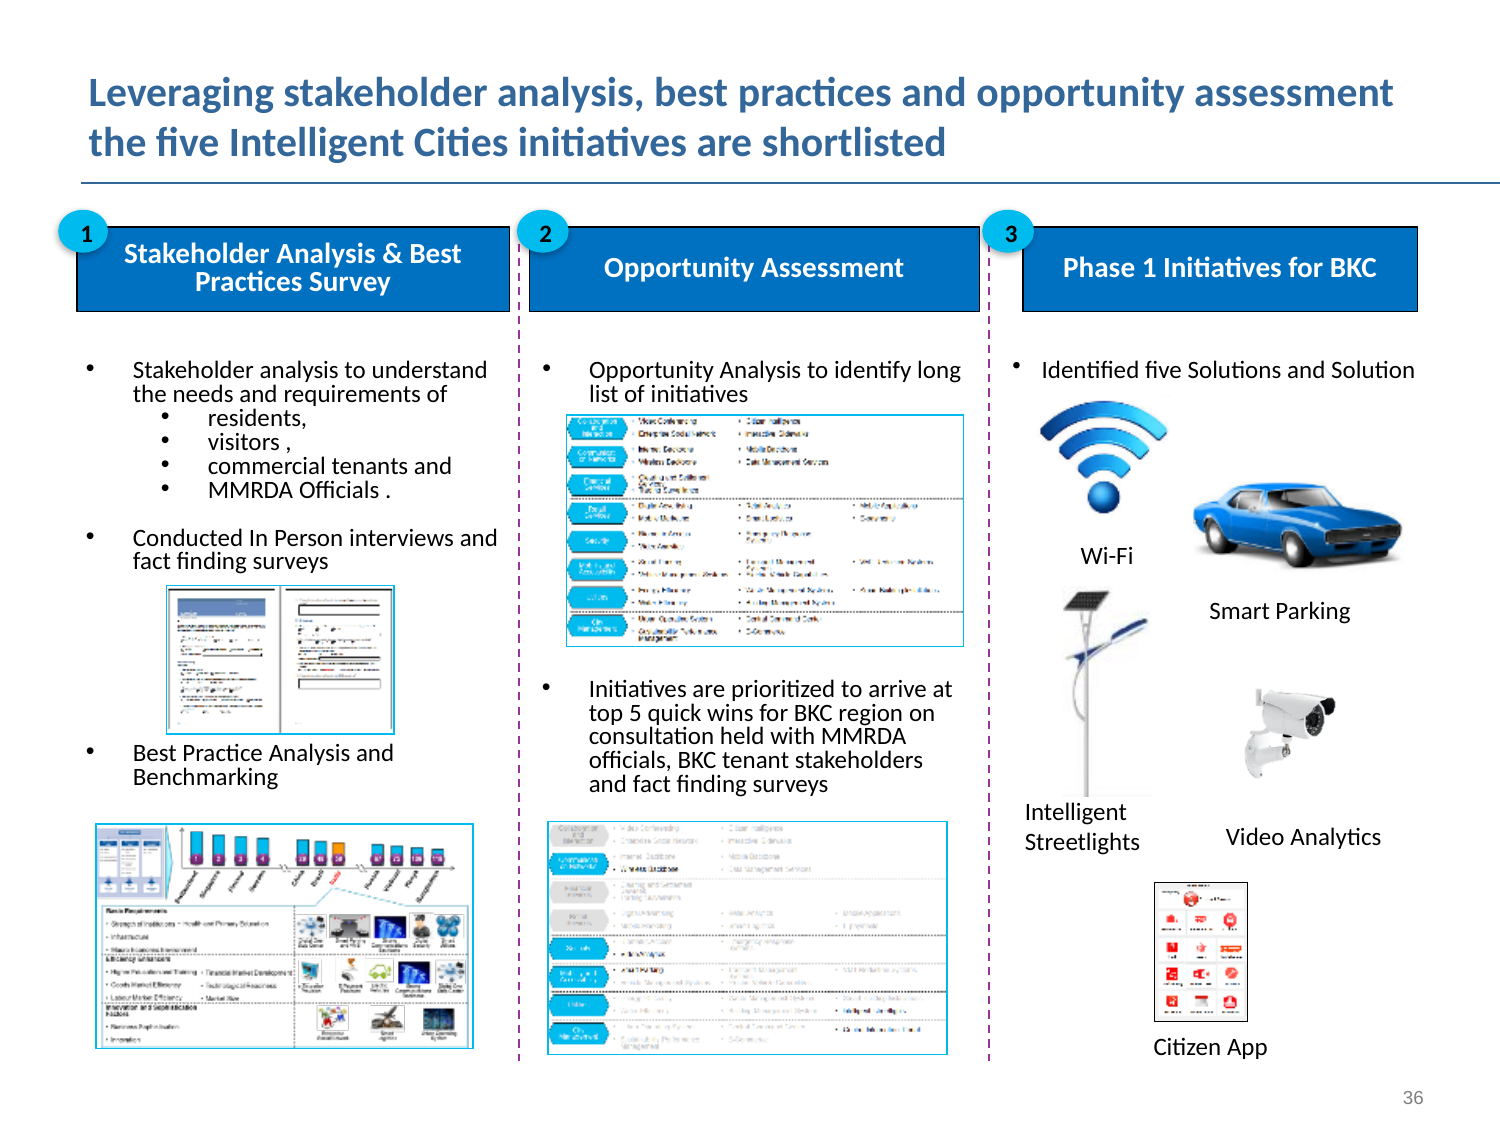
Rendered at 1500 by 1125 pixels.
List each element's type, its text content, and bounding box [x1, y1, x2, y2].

picture [1154, 881, 1248, 1022]
picture [584, 478, 597, 483]
text_box 1 [58, 209, 109, 253]
text_box Identified five Solutions and Solution [997, 352, 1452, 391]
picture [578, 858, 588, 862]
text_box Initiatives are prioritized to arrive at top 5 quick wins for BKC region on consultation held with MMRDA officials, BKC tenant stakeholders and fact finding surveys [527, 670, 982, 805]
picture [580, 451, 615, 461]
picture [1226, 633, 1348, 794]
picture [1193, 465, 1408, 578]
picture [561, 971, 571, 975]
text_box Intelligent Streetlights [1009, 787, 1223, 863]
picture [578, 627, 589, 631]
picture [98, 826, 471, 1047]
text_box Wi-Fi [1007, 532, 1188, 578]
picture [550, 823, 945, 1053]
picture [589, 484, 609, 489]
picture [1062, 586, 1152, 797]
picture [587, 539, 600, 543]
text_box Video Analytics [1223, 812, 1424, 858]
text_box Opportunity Analysis to identify long list of initiatives [527, 351, 982, 415]
picture [568, 417, 962, 645]
picture [595, 426, 603, 436]
text_box Citizen App [1104, 1023, 1318, 1069]
text_box 2 [516, 209, 569, 253]
text_box Stakeholder Analysis & Best Practices Survey [76, 226, 510, 312]
title Leveraging stakeholder analysis, best practices and opportunity assessment the five Intelligent Cities initiatives are shortlisted [88, 0, 1426, 165]
picture [580, 563, 590, 574]
text_box Stakeholder analysis to understand the needs and requirements of residents, visitors , commercial tenants and MMRDA Officials . Conducted In Person interviews and fact finding surveys Best Practice Analysis and Benchmarking [71, 352, 514, 869]
text_box 3 [982, 209, 1035, 253]
picture [573, 1035, 587, 1039]
picture [567, 858, 577, 862]
picture [589, 506, 609, 518]
text_box Opportunity Assessment [529, 226, 980, 312]
picture [168, 587, 392, 732]
text_box Smart Parking [1194, 587, 1395, 632]
picture [591, 627, 602, 632]
text_box Phase 1 Initiatives for BKC [1022, 226, 1418, 312]
picture [1036, 395, 1170, 516]
picture [597, 564, 615, 574]
